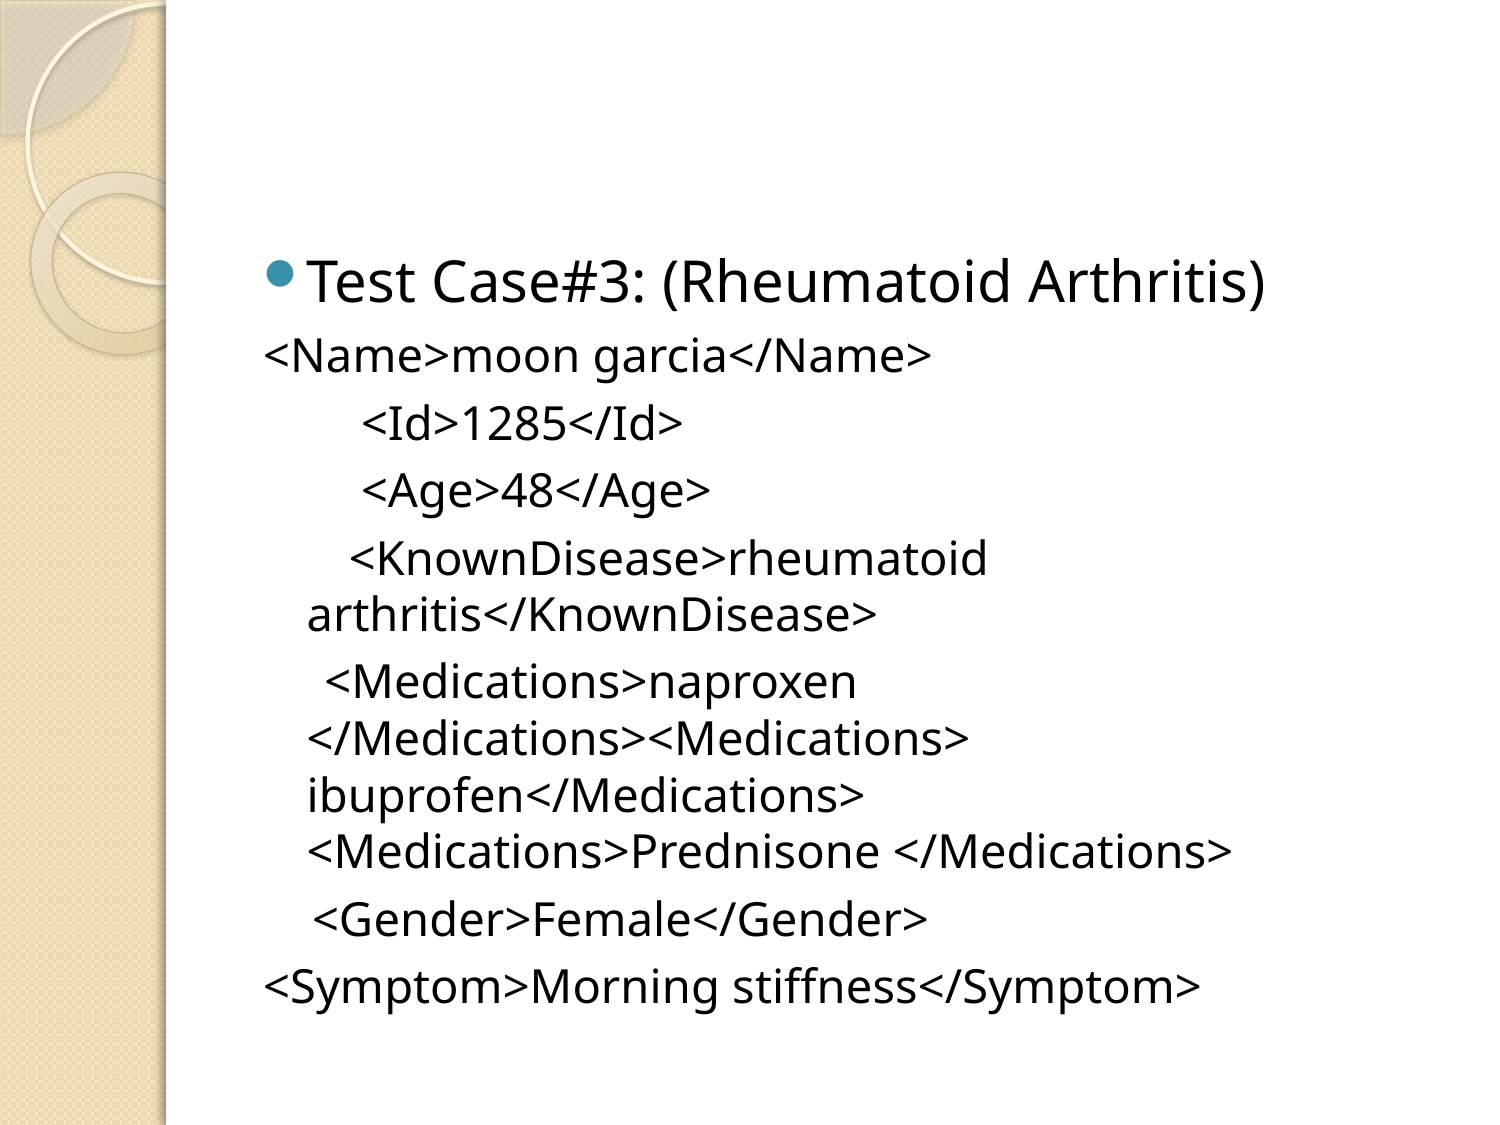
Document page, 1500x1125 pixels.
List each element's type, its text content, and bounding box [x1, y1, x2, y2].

list Test Case#3: (Rheumatoid Arthritis) <Name>moon garcia</Name> <Id>1285</Id> <Age>48</Age> <KnownDisease>rheumatoid arthritis</KnownDisease> <Medications>naproxen </Medications><Medications> ibuprofen</Medications> <Medications>Prednisone </Medications> <Gender>Female</Gender> <Symptom>Morning stiffness</Symptom> [235, 237, 1466, 1025]
